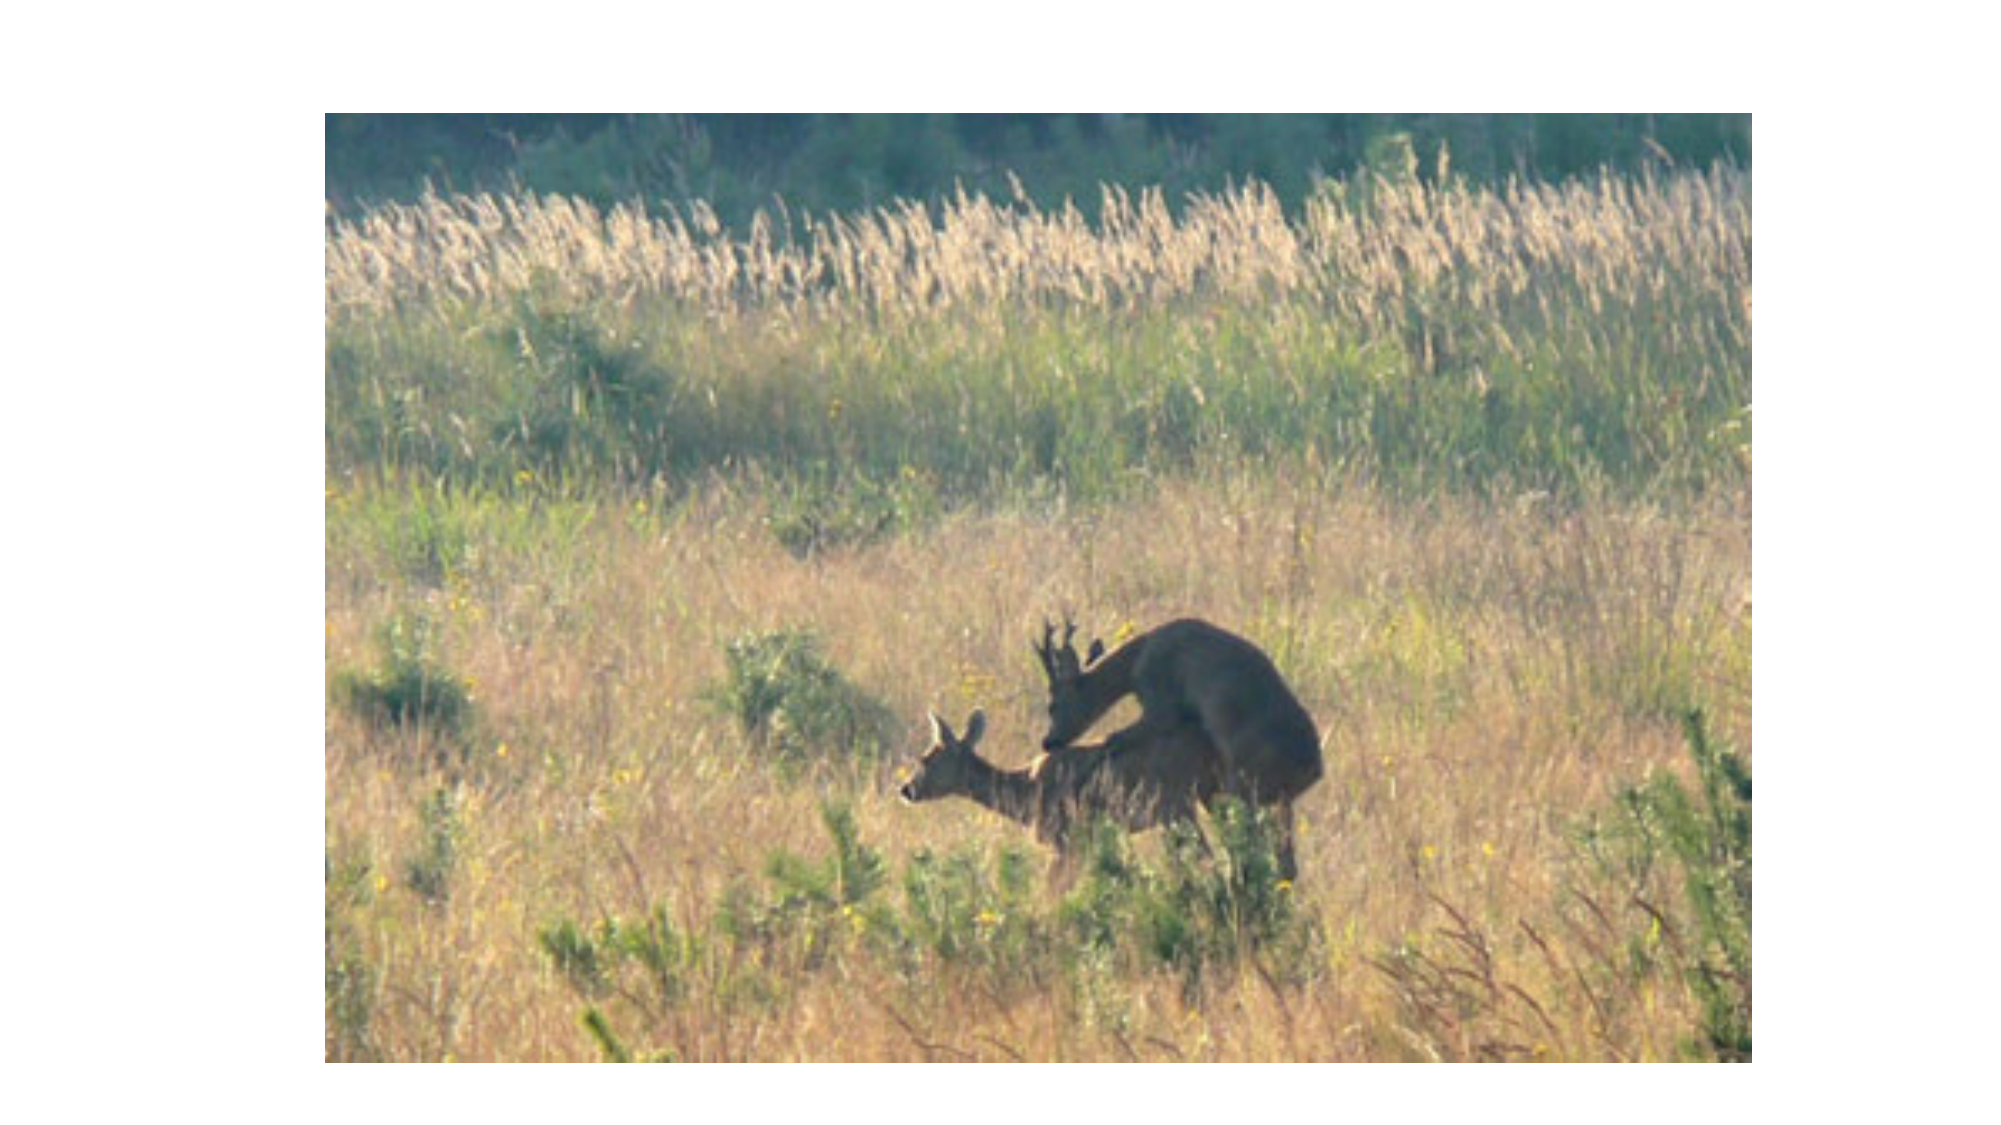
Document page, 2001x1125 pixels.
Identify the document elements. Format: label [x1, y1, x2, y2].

picture [325, 113, 1752, 1063]
